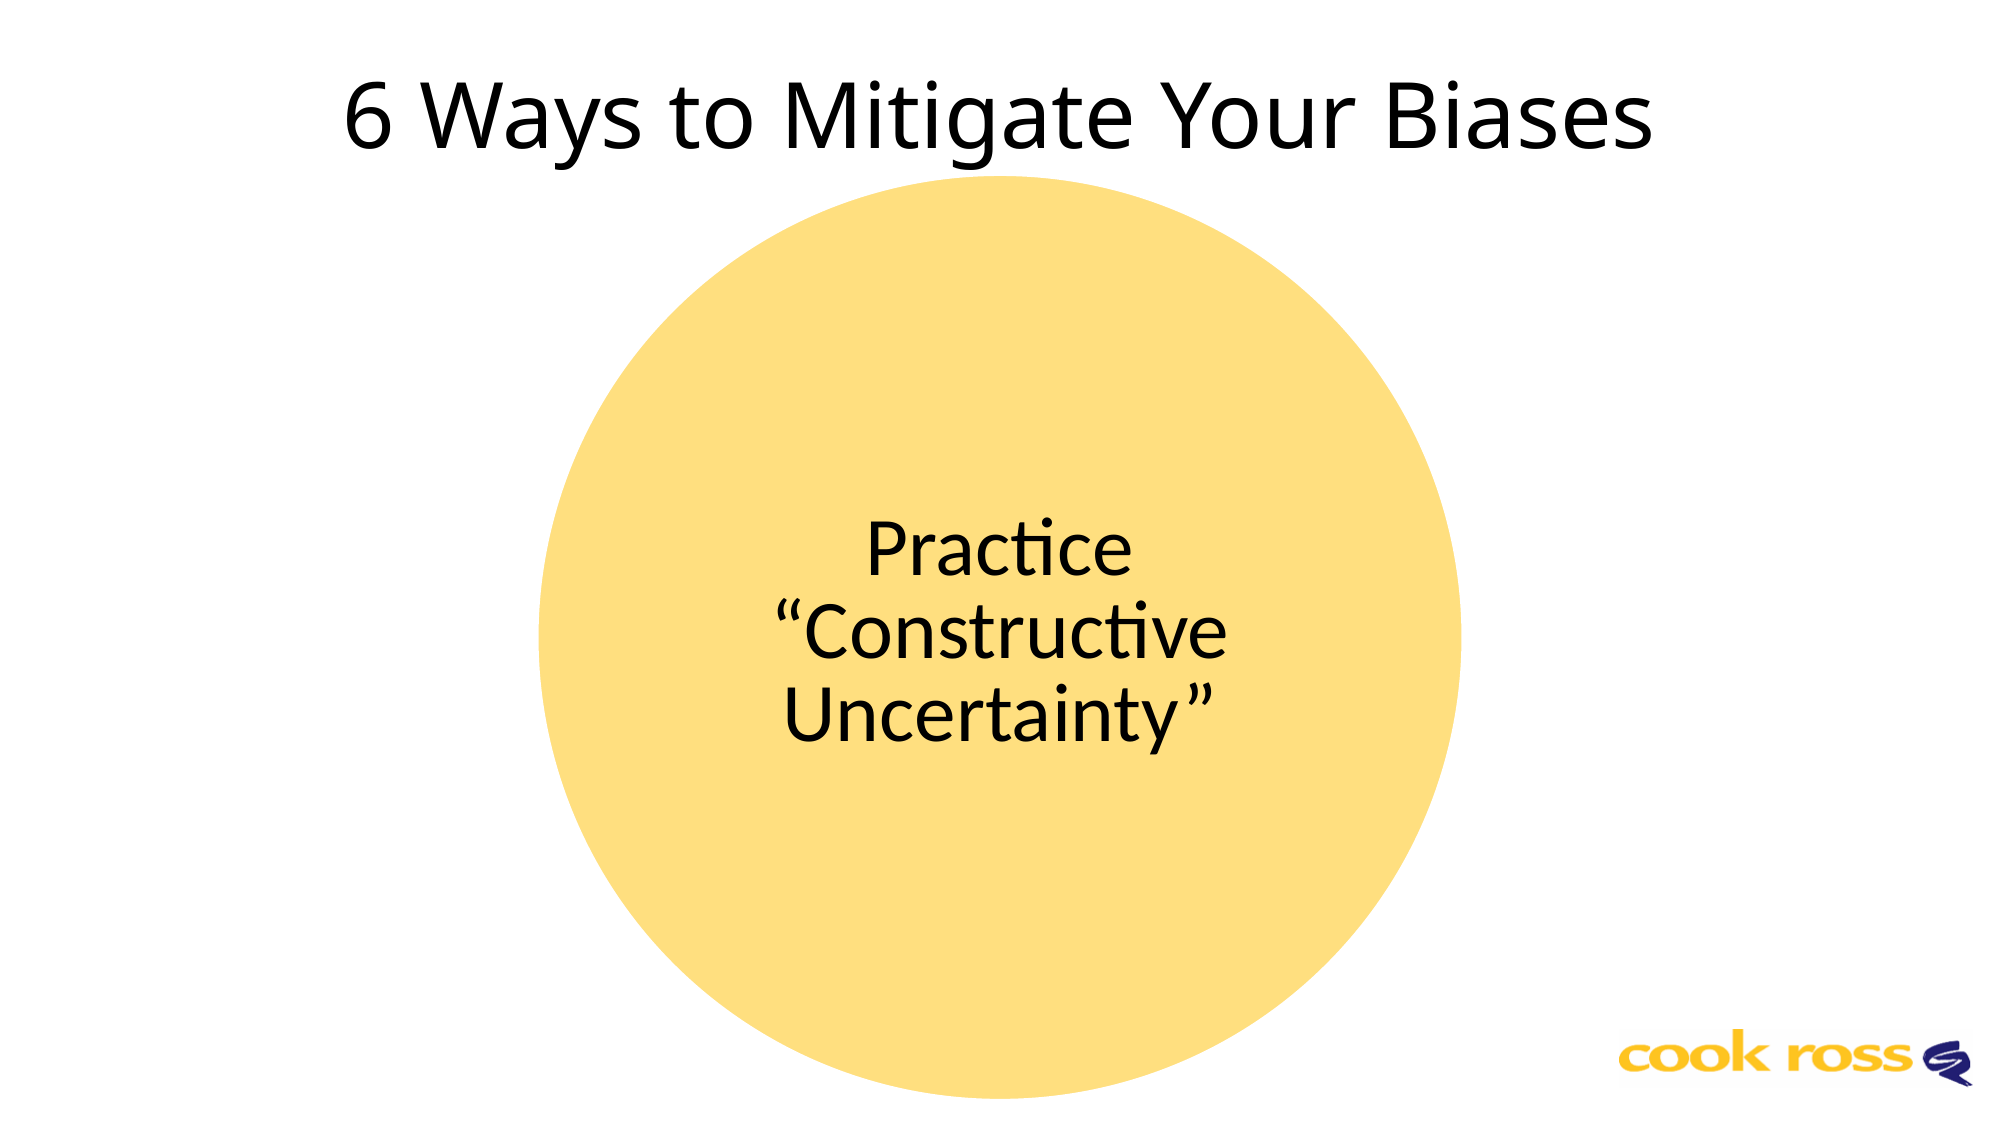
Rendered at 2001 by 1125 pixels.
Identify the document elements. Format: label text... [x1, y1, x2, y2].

title 6 Ways to Mitigate Your Biases [324, 24, 1675, 174]
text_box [138, 174, 1862, 1100]
picture [1619, 1029, 1973, 1088]
